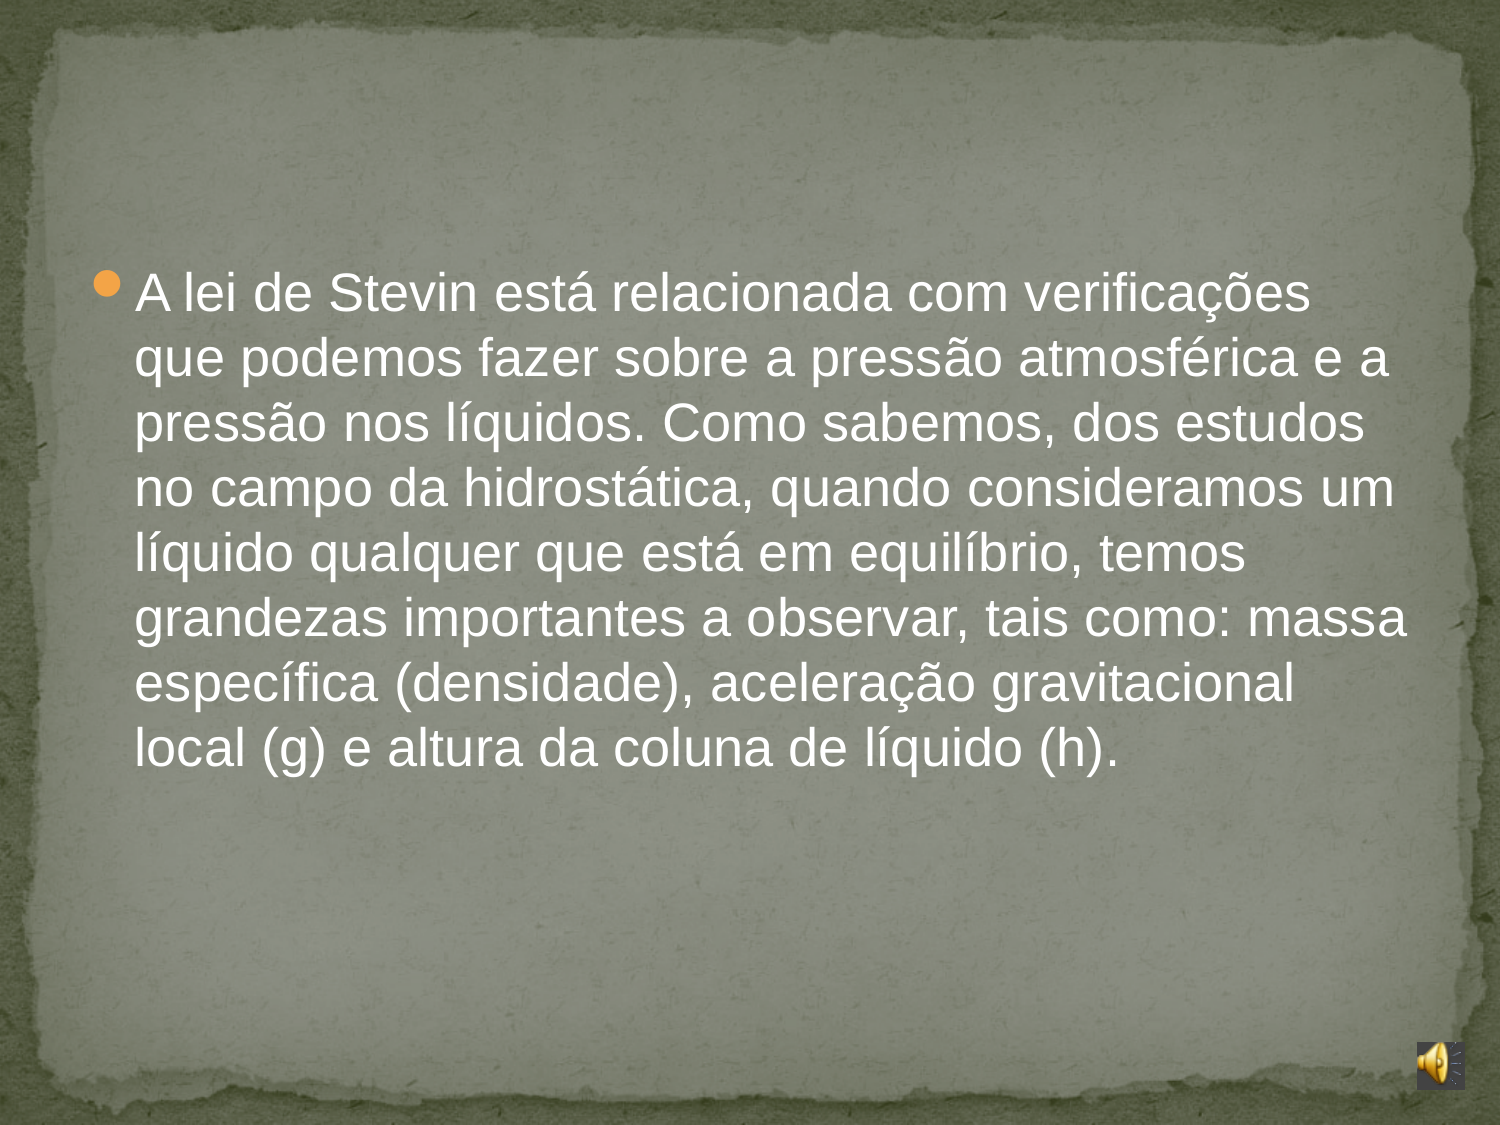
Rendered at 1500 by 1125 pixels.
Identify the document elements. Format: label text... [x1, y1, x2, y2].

list A lei de Stevin está relacionada com verificações que podemos fazer sobre a pressão atmosférica e a pressão nos líquidos. Como sabemos, dos estudos no campo da hidrostática, quando consideramos um líquido qualquer que está em equilíbrio, temos grandezas importantes a observar, tais como: massa específica (densidade), aceleração gravitacional local (g) e altura da coluna de líquido (h). [75, 249, 1425, 1000]
picture [1416, 1041, 1466, 1091]
